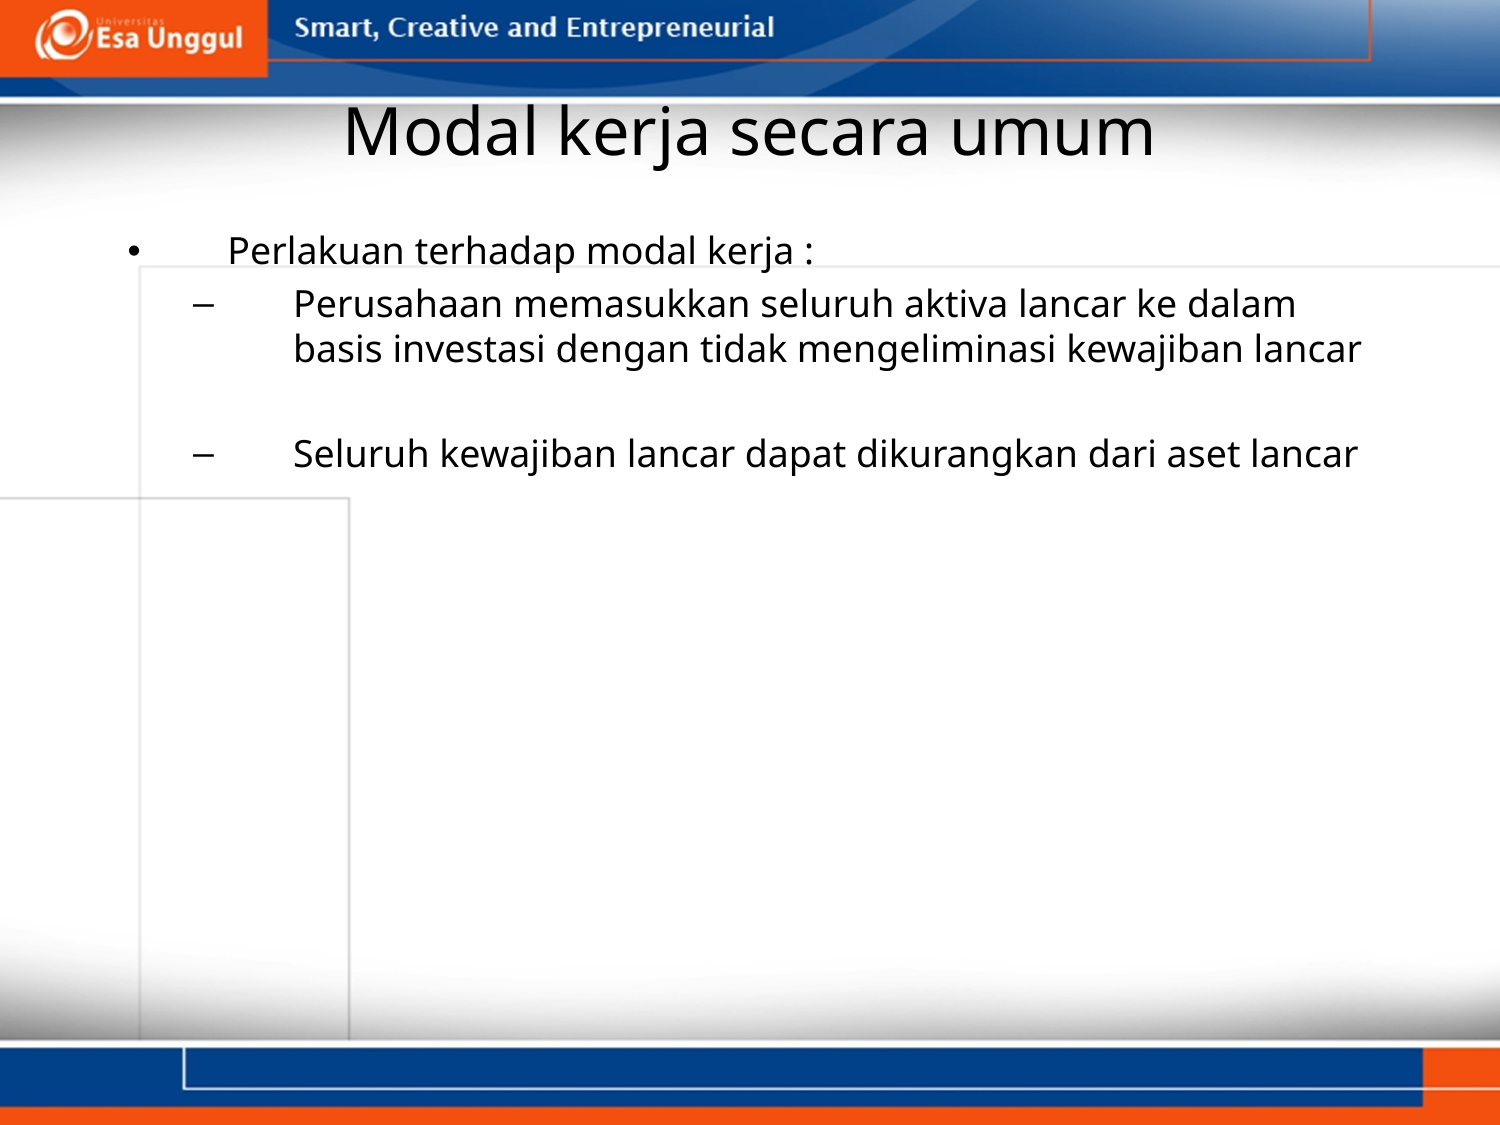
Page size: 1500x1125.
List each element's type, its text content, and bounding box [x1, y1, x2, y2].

picture [0, 0, 1500, 1125]
title Modal kerja secara umum [112, 49, 1388, 209]
list Perlakuan terhadap modal kerja : Perusahaan memasukkan seluruh aktiva lancar ke dalam basis investasi dengan tidak mengeliminasi kewajiban lancar Seluruh kewajiban lancar dapat dikurangkan dari aset lancar [112, 220, 1388, 1000]
